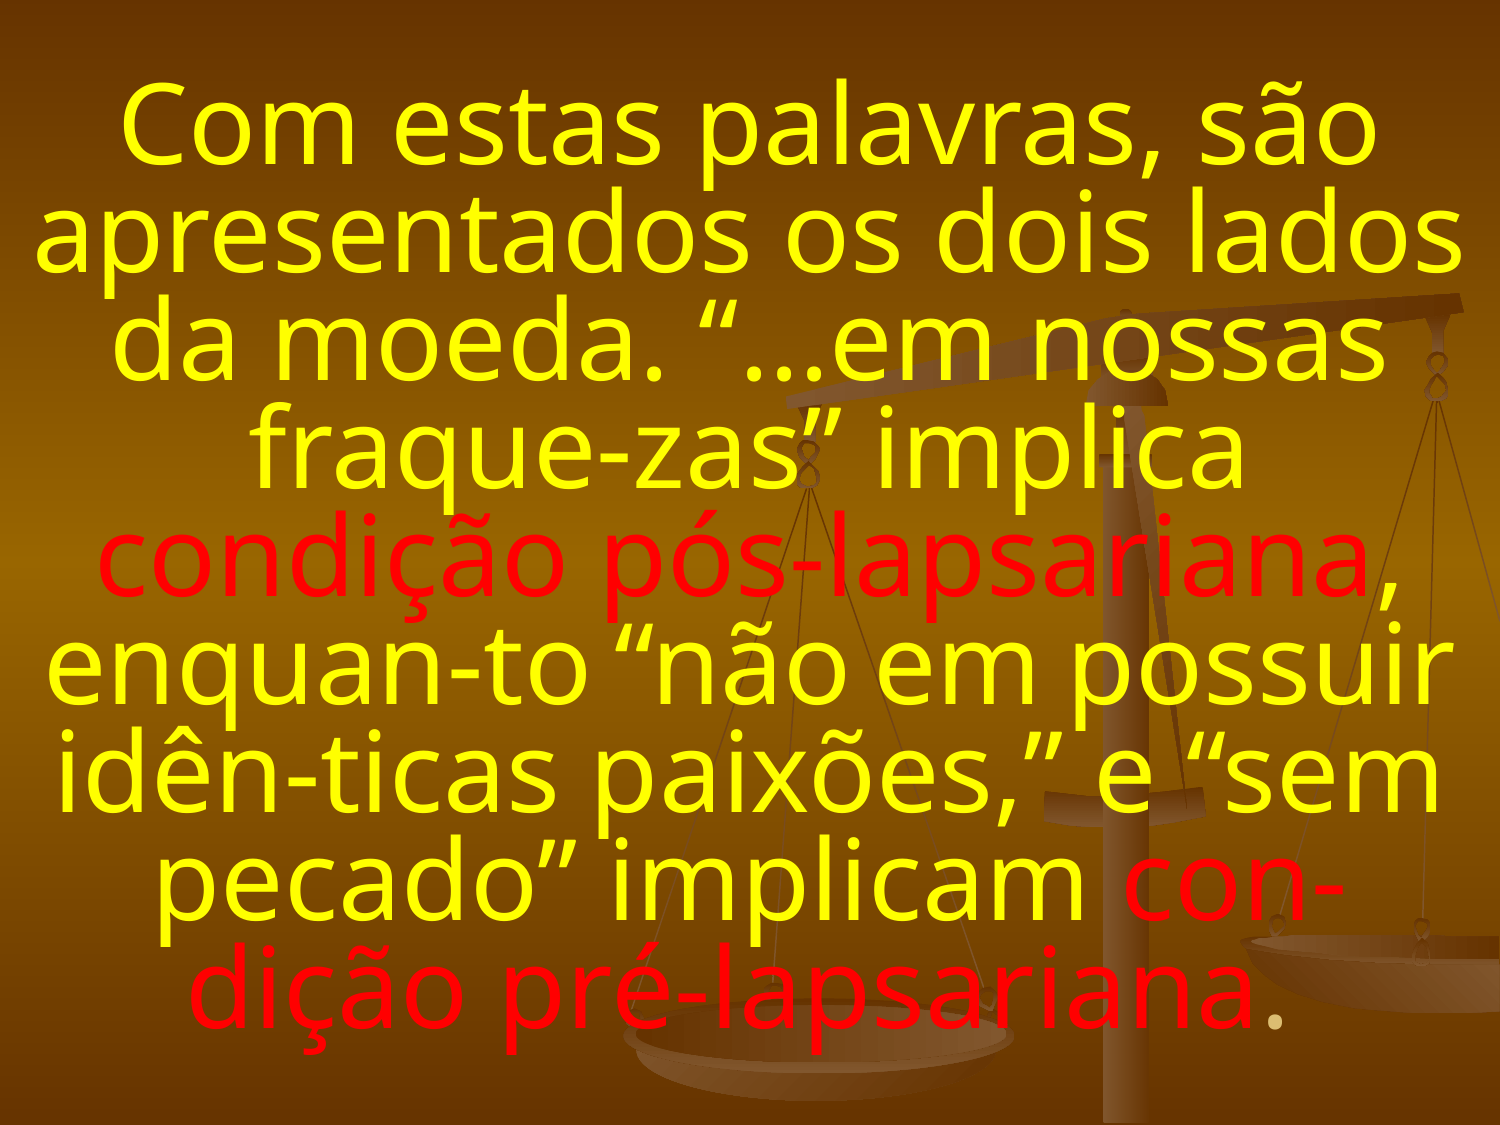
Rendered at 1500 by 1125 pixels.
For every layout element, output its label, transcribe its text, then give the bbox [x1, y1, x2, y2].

title Com estas palavras, são apresentados os dois lados da moeda. “...em nossas fraque-zas” implica condição pós-lapsariana, enquan-to “não em possuir idên-ticas paixões,” e “sem pecado” implicam con-dição pré-lapsariana. [0, 45, 1500, 1083]
